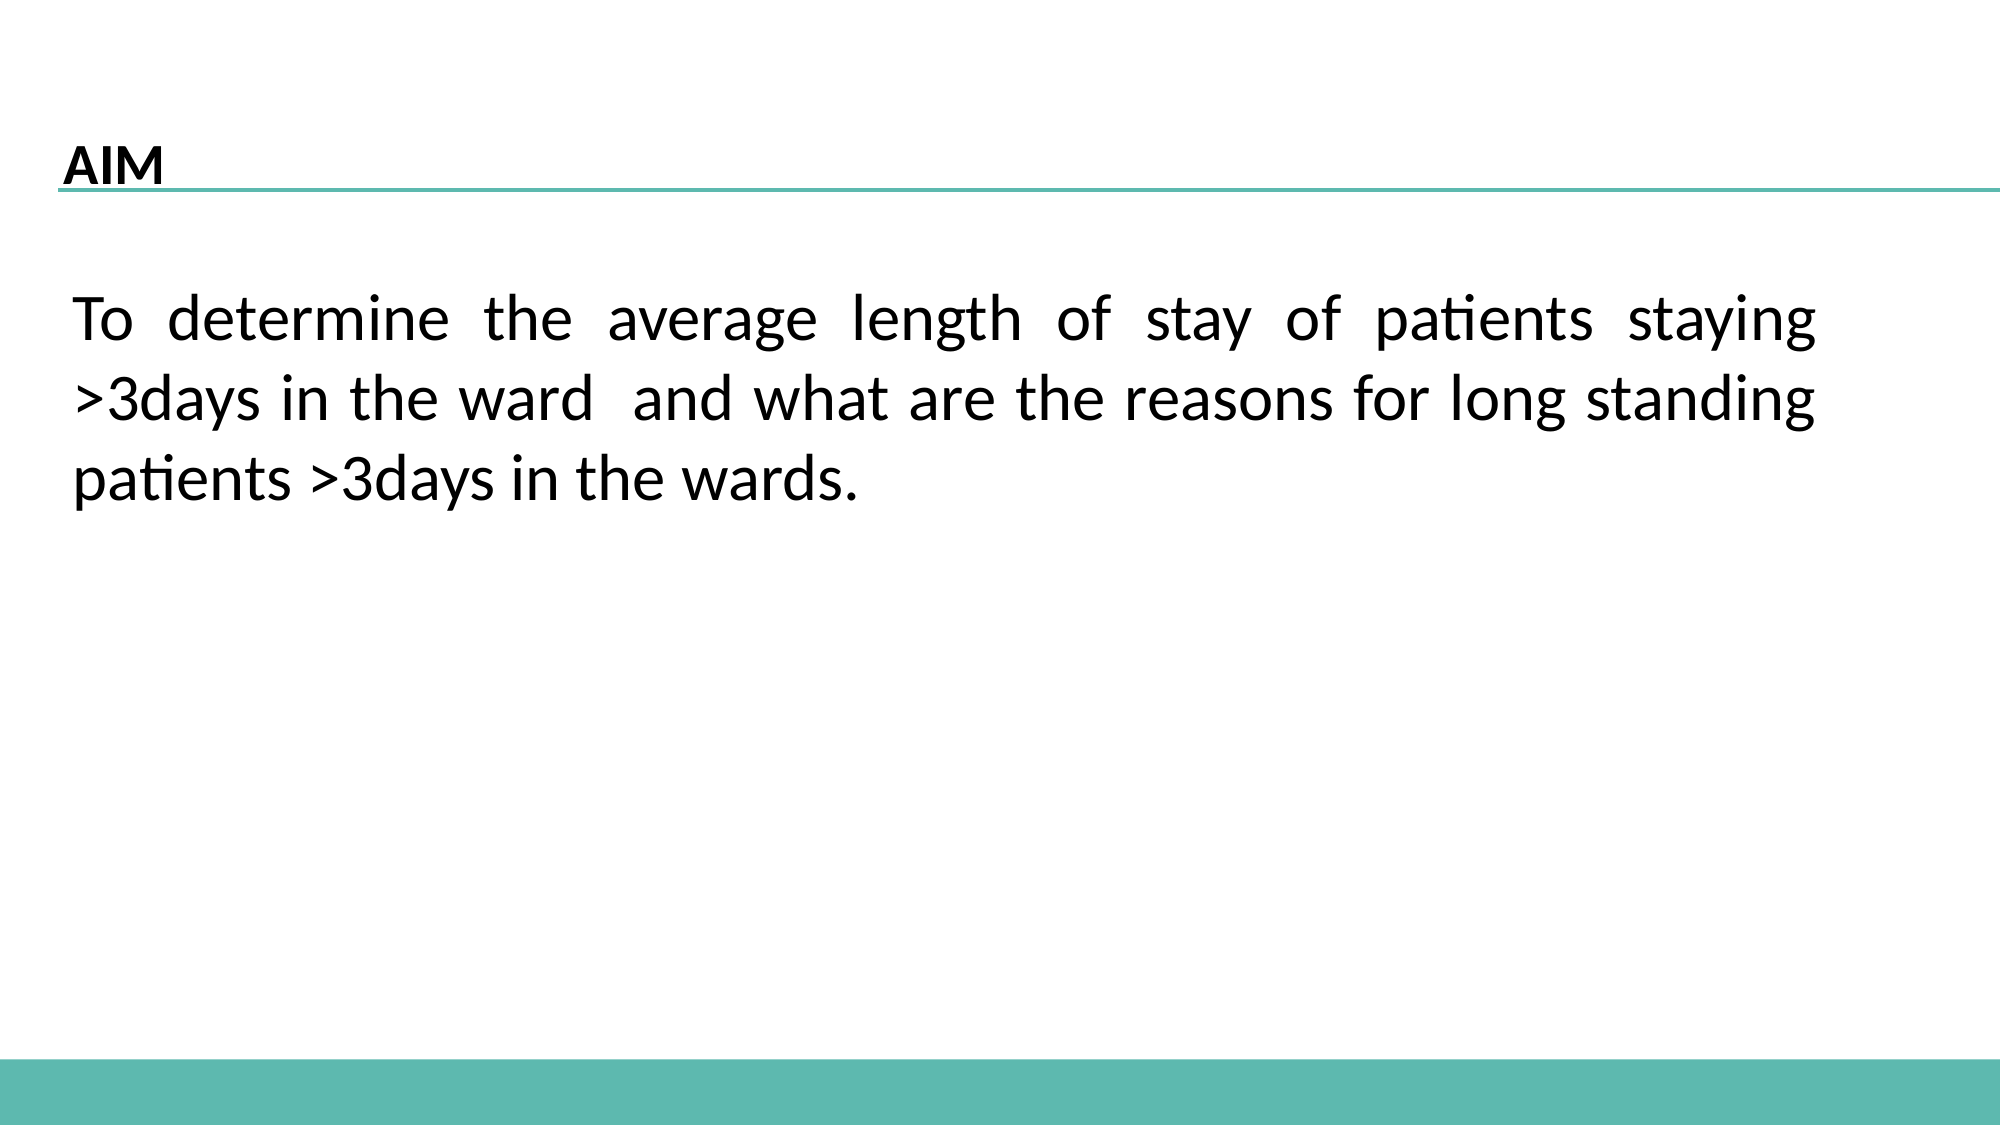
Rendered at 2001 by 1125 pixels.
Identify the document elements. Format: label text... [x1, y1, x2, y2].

text_box To determine the average length of stay of patients staying >3days in the ward and what are the reasons for long standing patients >3days in the wards. [58, 266, 1833, 521]
text_box AIM [49, 118, 600, 204]
text_box [0, 1059, 2000, 1125]
